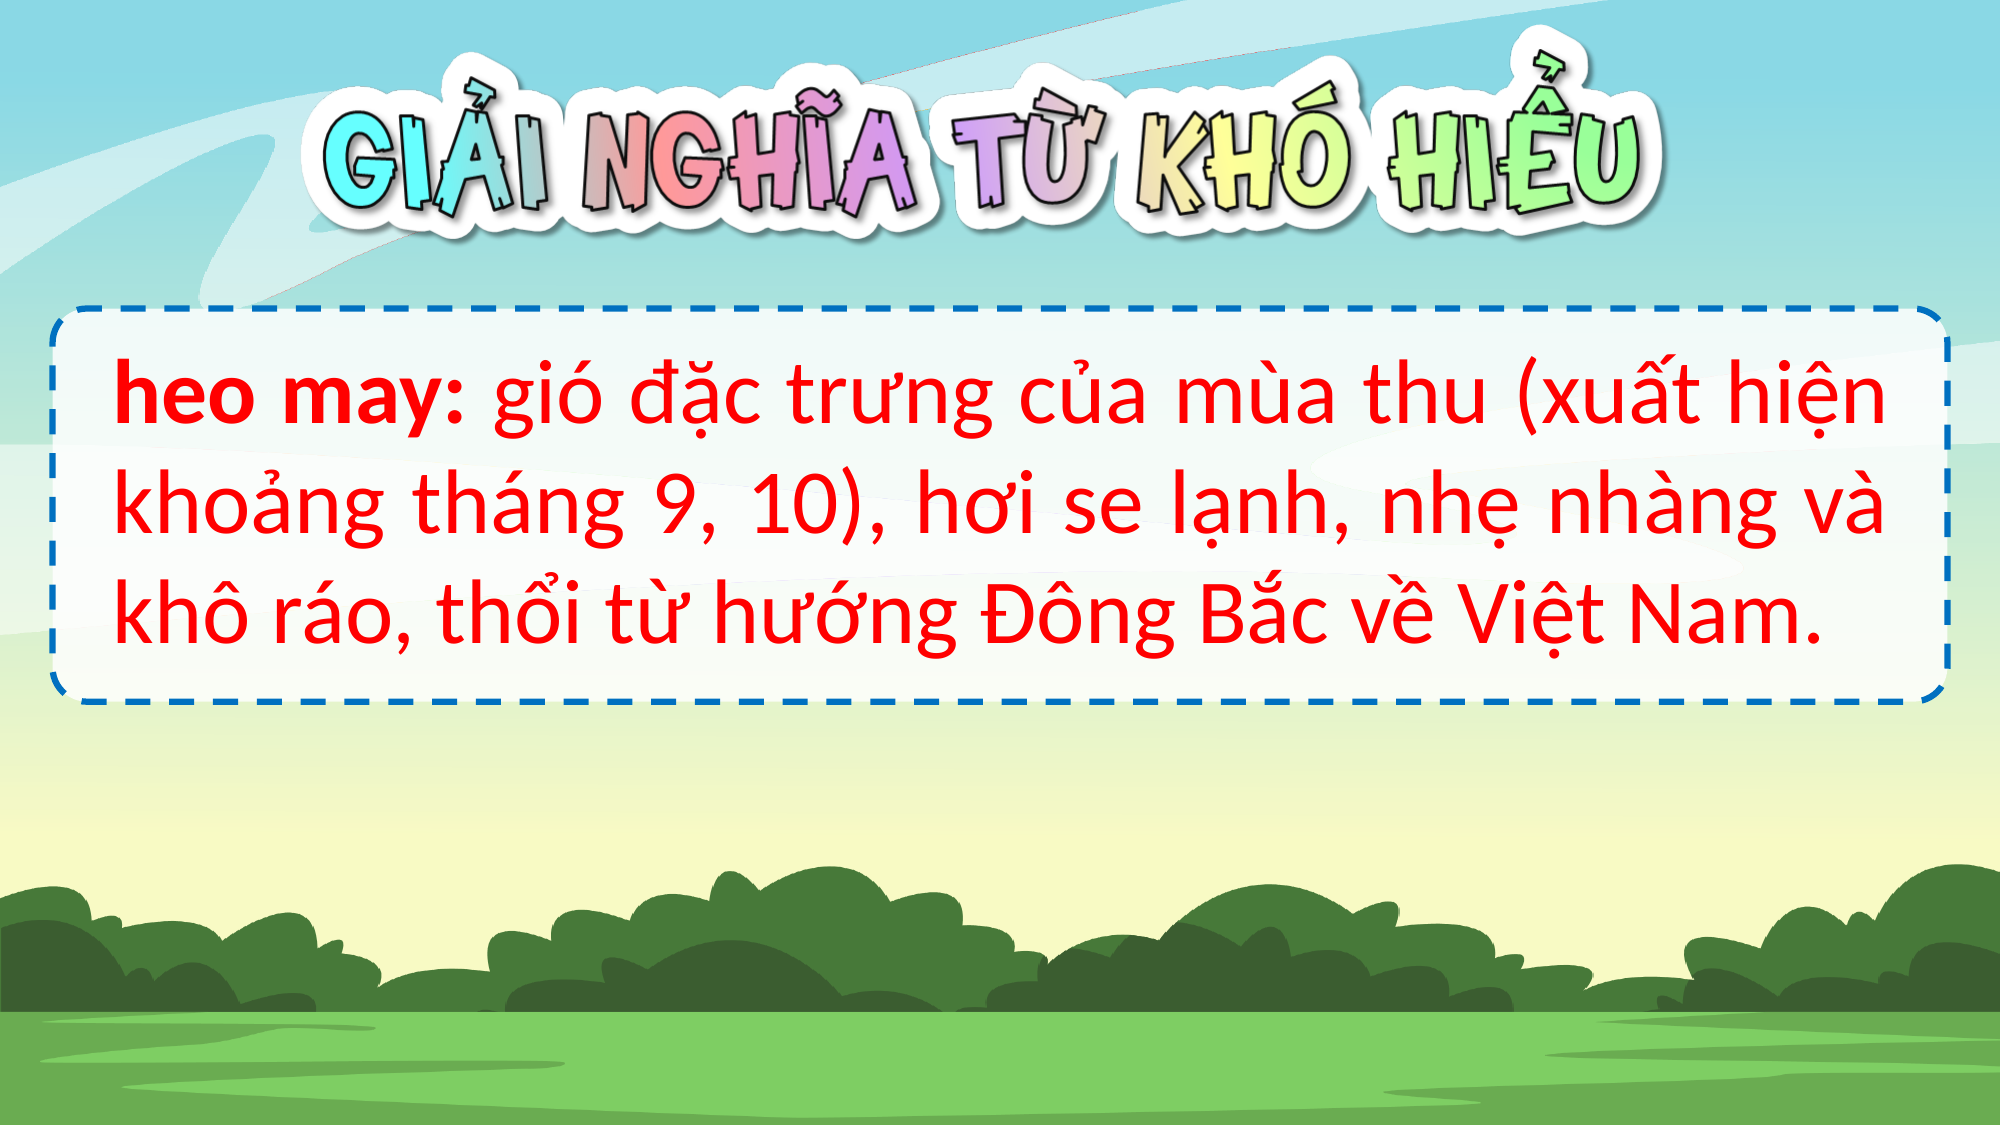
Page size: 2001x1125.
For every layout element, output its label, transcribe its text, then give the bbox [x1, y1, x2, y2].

text_box heo may: gió đặc trưng của mùa thu (xuất hiện khoảng tháng 9, 10), hơi se lạnh, nhẹ nhàng và khô ráo, thổi từ hướng Đông Bắc về Việt Nam. [97, 324, 1906, 669]
text_box [0, 0, 2000, 1125]
picture [118, 22, 1843, 255]
text_box [50, 306, 1950, 704]
